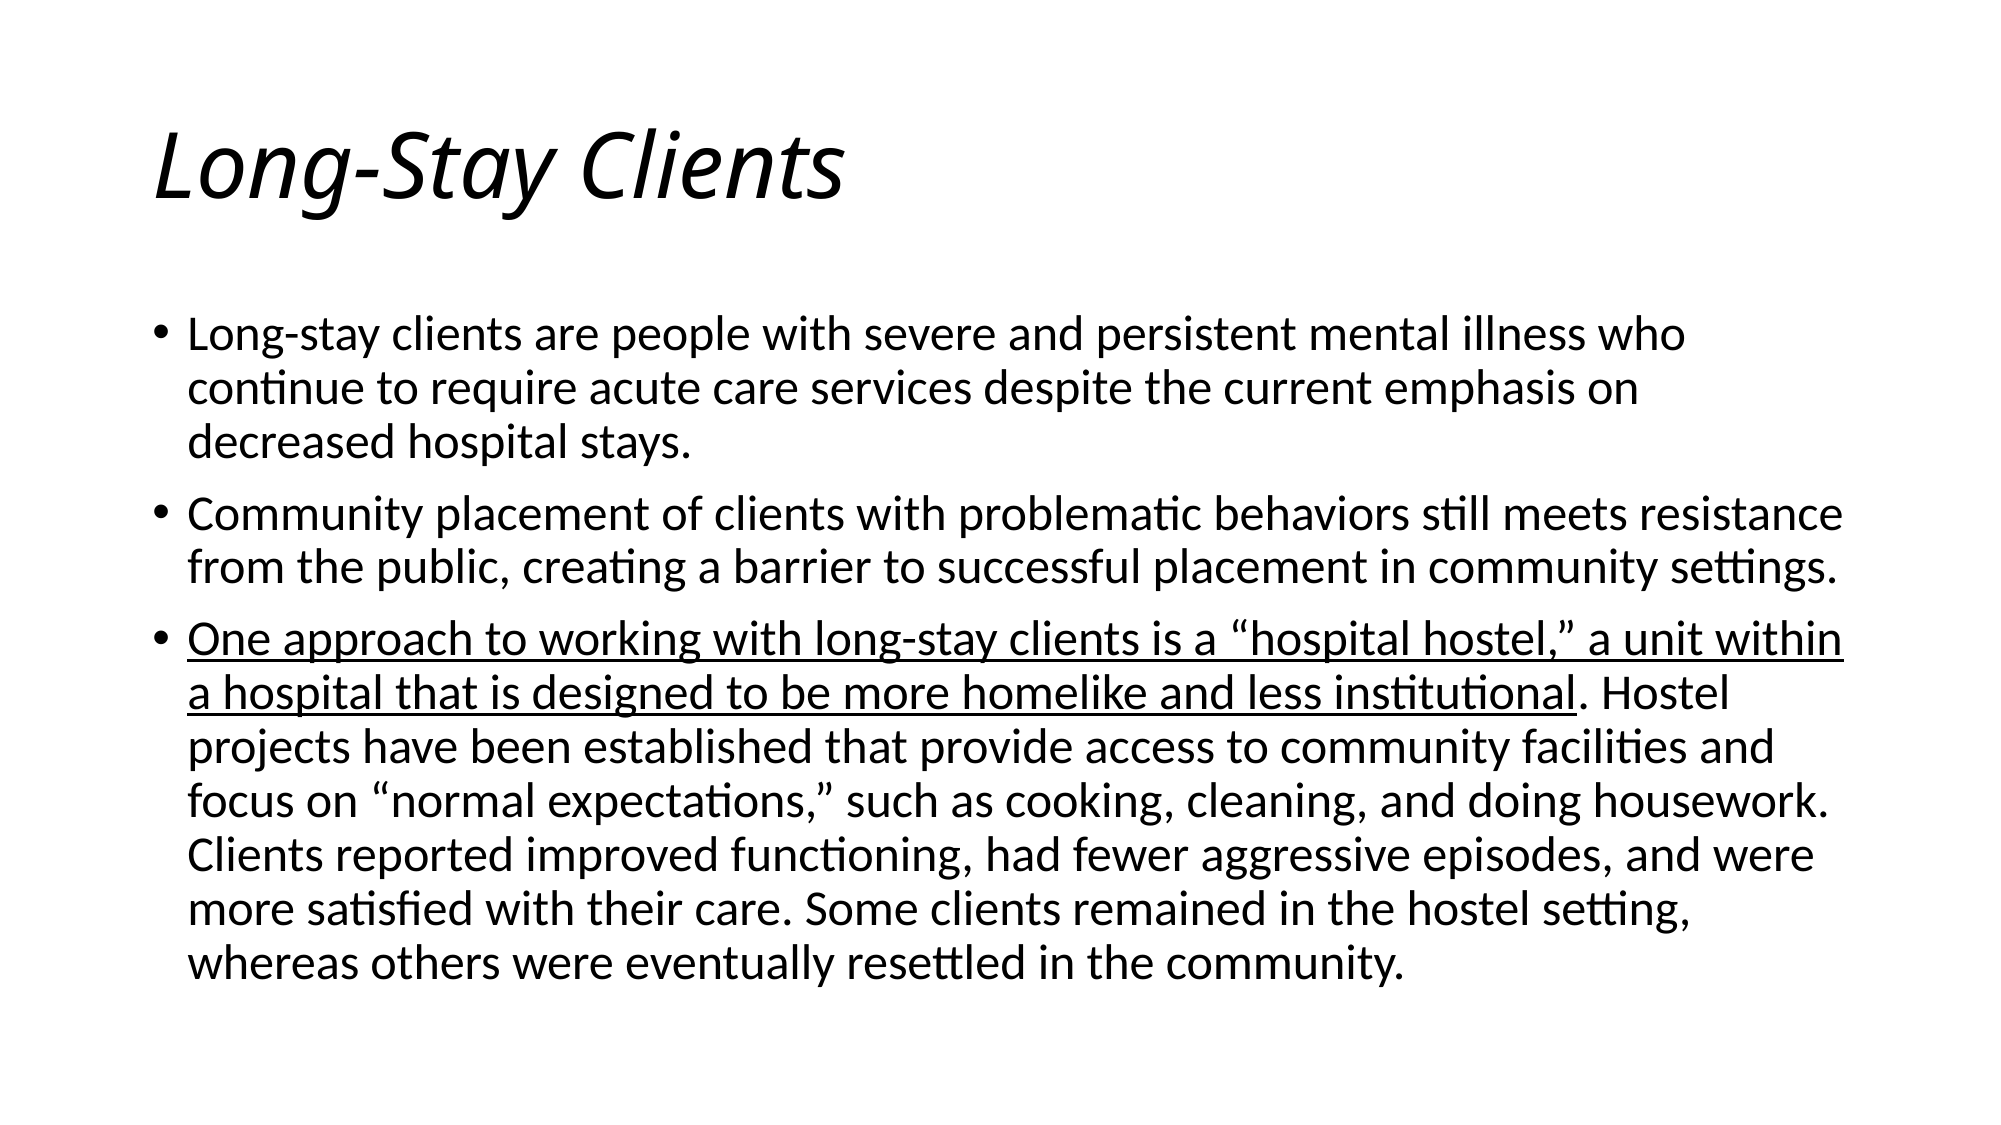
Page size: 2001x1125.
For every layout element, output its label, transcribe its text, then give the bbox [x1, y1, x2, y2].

list Long-stay clients are people with severe and persistent mental illness who continue to require acute care services despite the current emphasis on decreased hospital stays. Community placement of clients with problematic behaviors still meets resistance from the public, creating a barrier to successful placement in community settings. One approach to working with long-stay clients is a “hospital hostel,” a unit within a hospital that is designed to be more homelike and less institutional. Hostel projects have been established that provide access to community facilities and focus on “normal expectations,” such as cooking, cleaning, and doing housework. Clients reported improved functioning, had fewer aggressive episodes, and were more satisfied with their care. Some clients remained in the hostel setting, whereas others were eventually resettled in the community. [137, 299, 1863, 1014]
title Long-Stay Clients [137, 59, 1863, 278]
